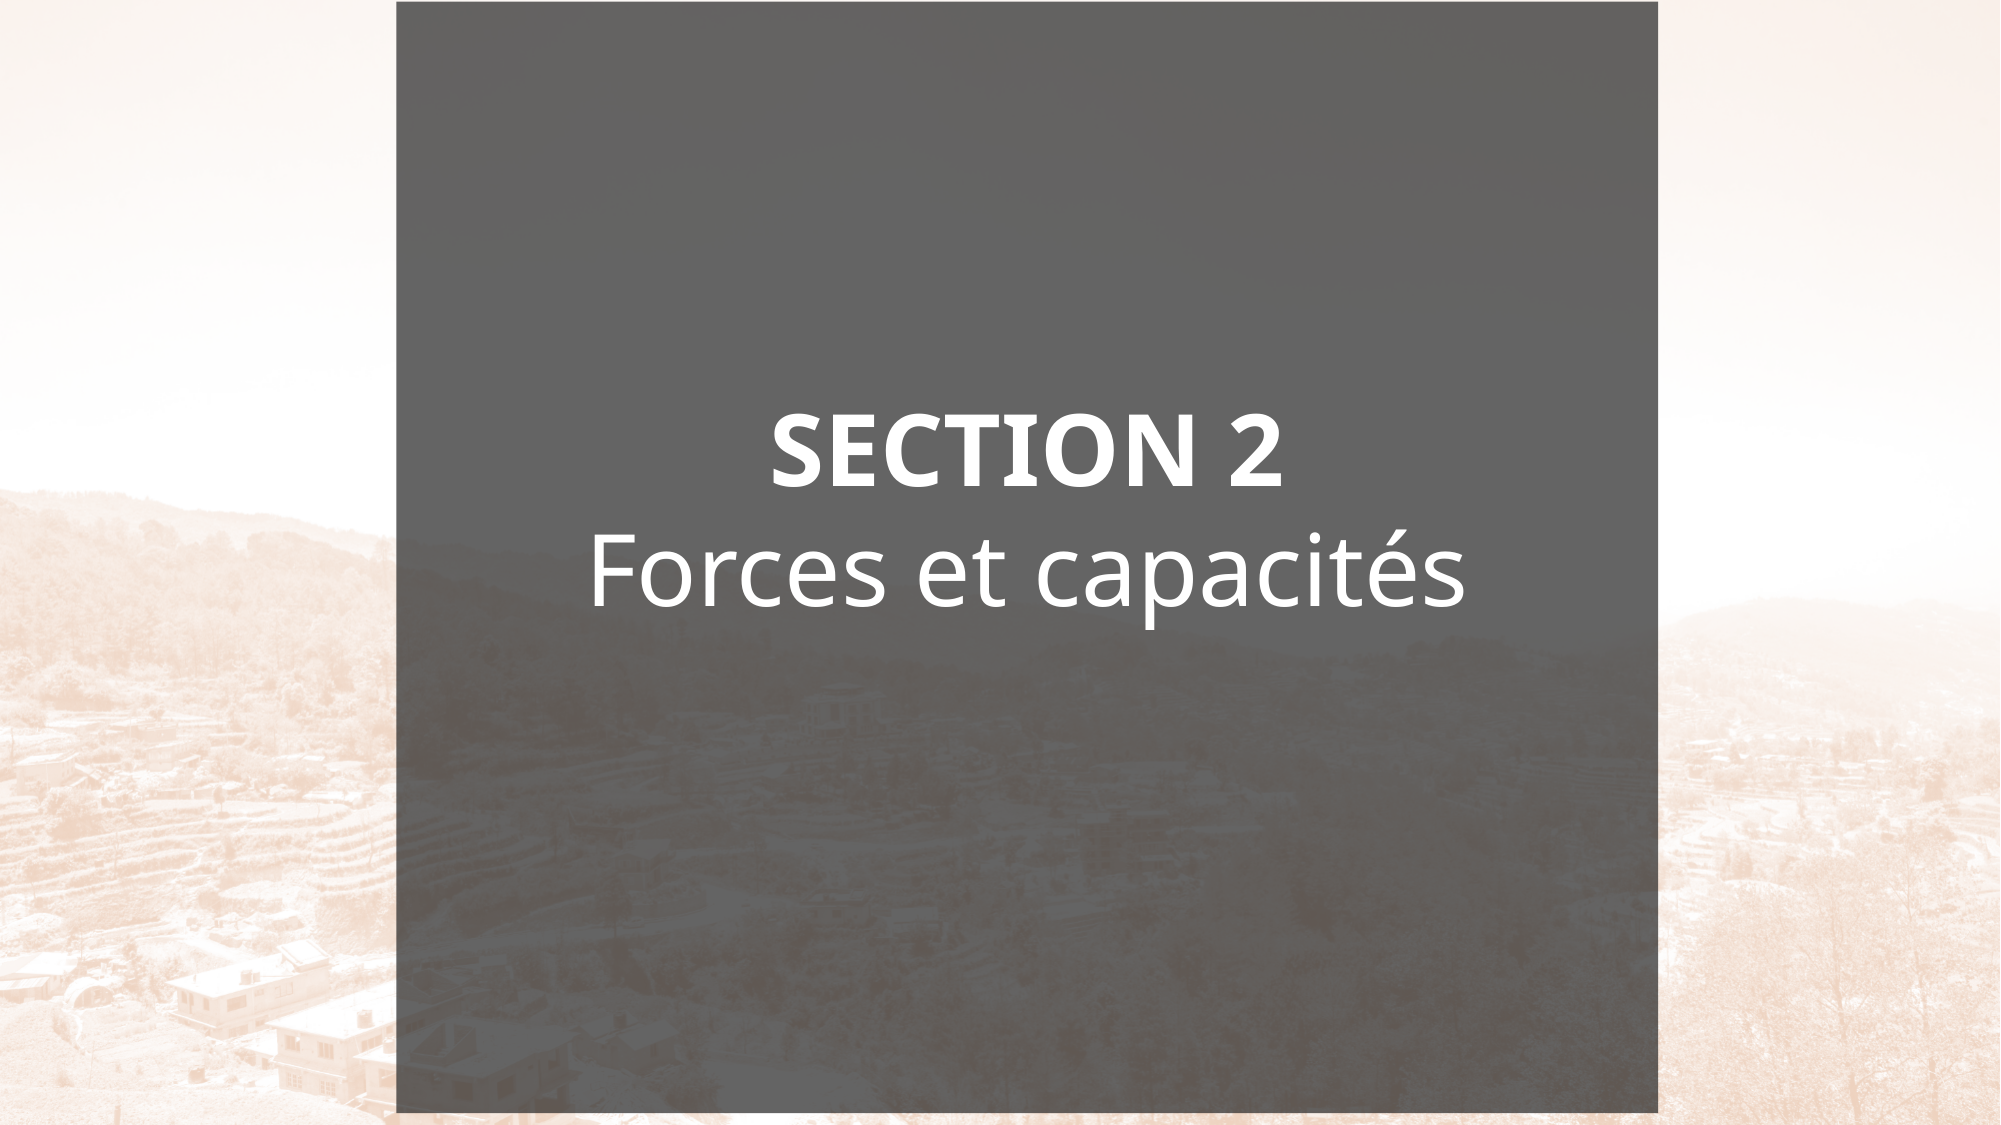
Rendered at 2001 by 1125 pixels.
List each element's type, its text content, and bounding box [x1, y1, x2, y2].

text_box Section 2 Forces et capacités [396, 1, 1659, 1114]
